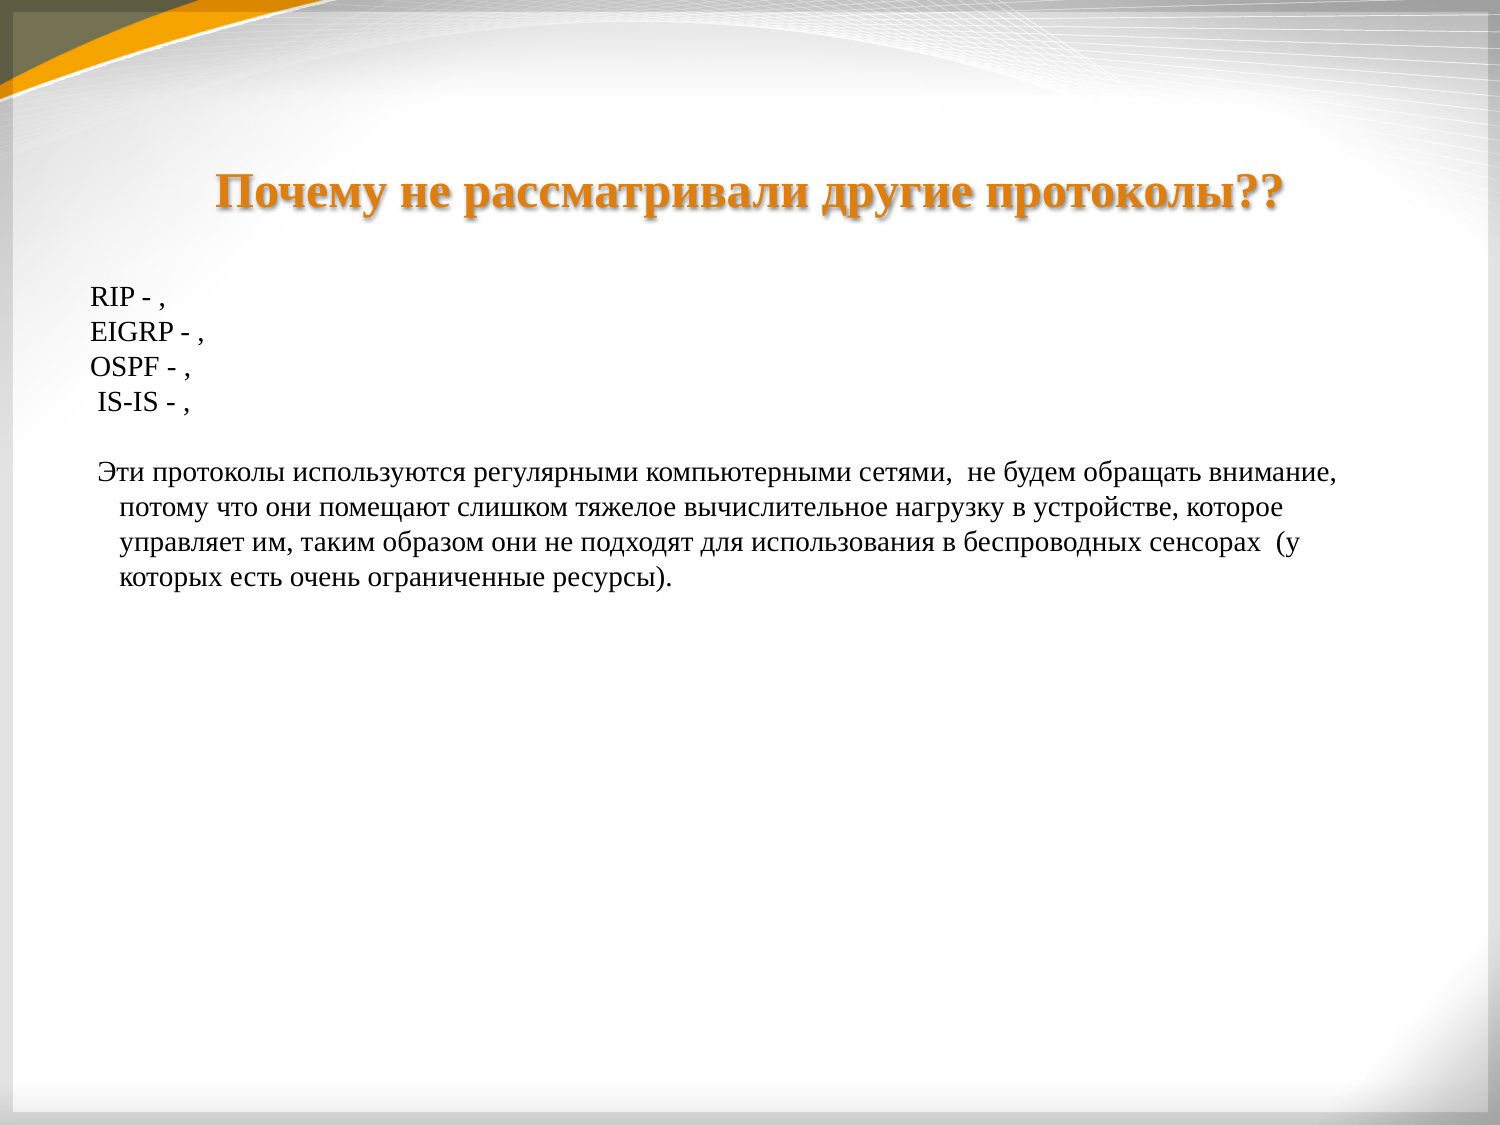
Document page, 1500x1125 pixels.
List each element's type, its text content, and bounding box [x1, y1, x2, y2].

list RIP - , EIGRP - , OSPF - , IS-IS - , Эти протоколы используются регулярными компьютерными сетями, не будем обращать внимание, потому что они помещают слишком тяжелое вычислительное нагрузку в устройстве, которое управляет им, таким образом они не подходят для использования в беспроводных сенсорах (у которых есть очень ограниченные ресурсы). [75, 262, 1425, 1078]
title Почему не рассматривали другие протоколы?? [75, 45, 1425, 233]
picture [0, 0, 1500, 1125]
